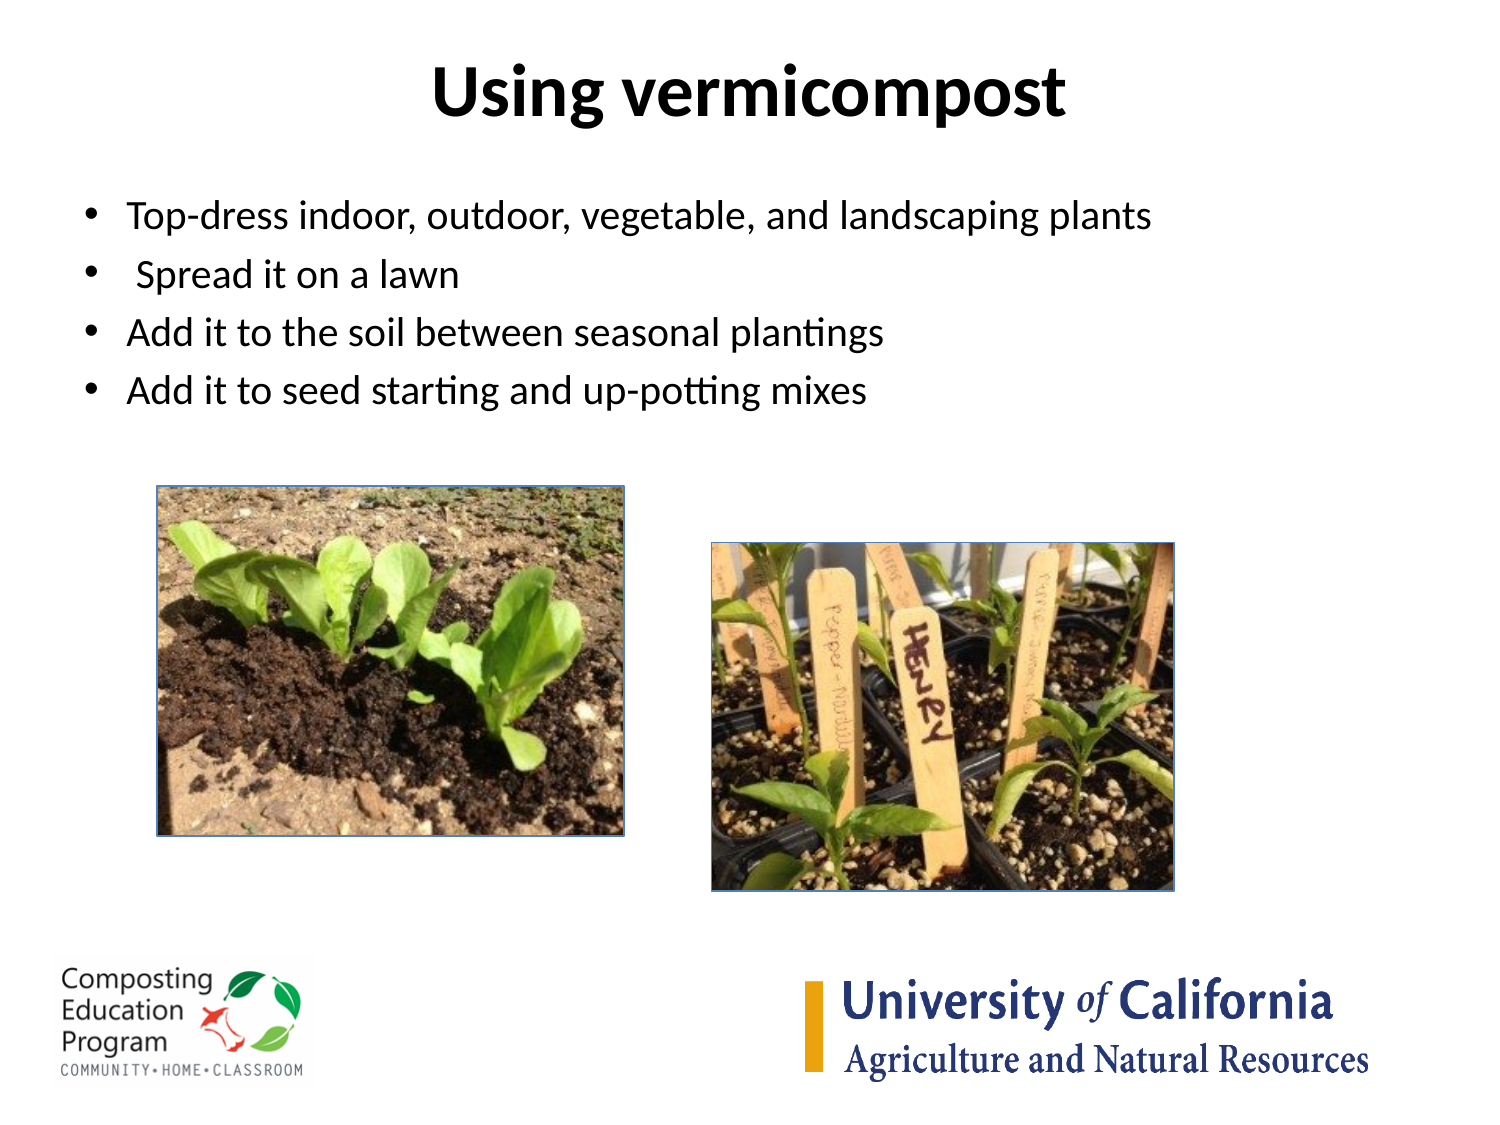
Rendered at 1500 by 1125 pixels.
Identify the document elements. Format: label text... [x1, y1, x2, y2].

list Top-dress indoor, outdoor, vegetable, and landscaping plants Spread it on a lawn Add it to the soil between seasonal plantings Add it to seed starting and up-potting mixes [69, 180, 1420, 933]
picture [805, 977, 1368, 1082]
picture [711, 543, 1174, 891]
picture [157, 486, 624, 836]
picture [52, 954, 316, 1088]
title Using vermicompost [75, 45, 1425, 129]
